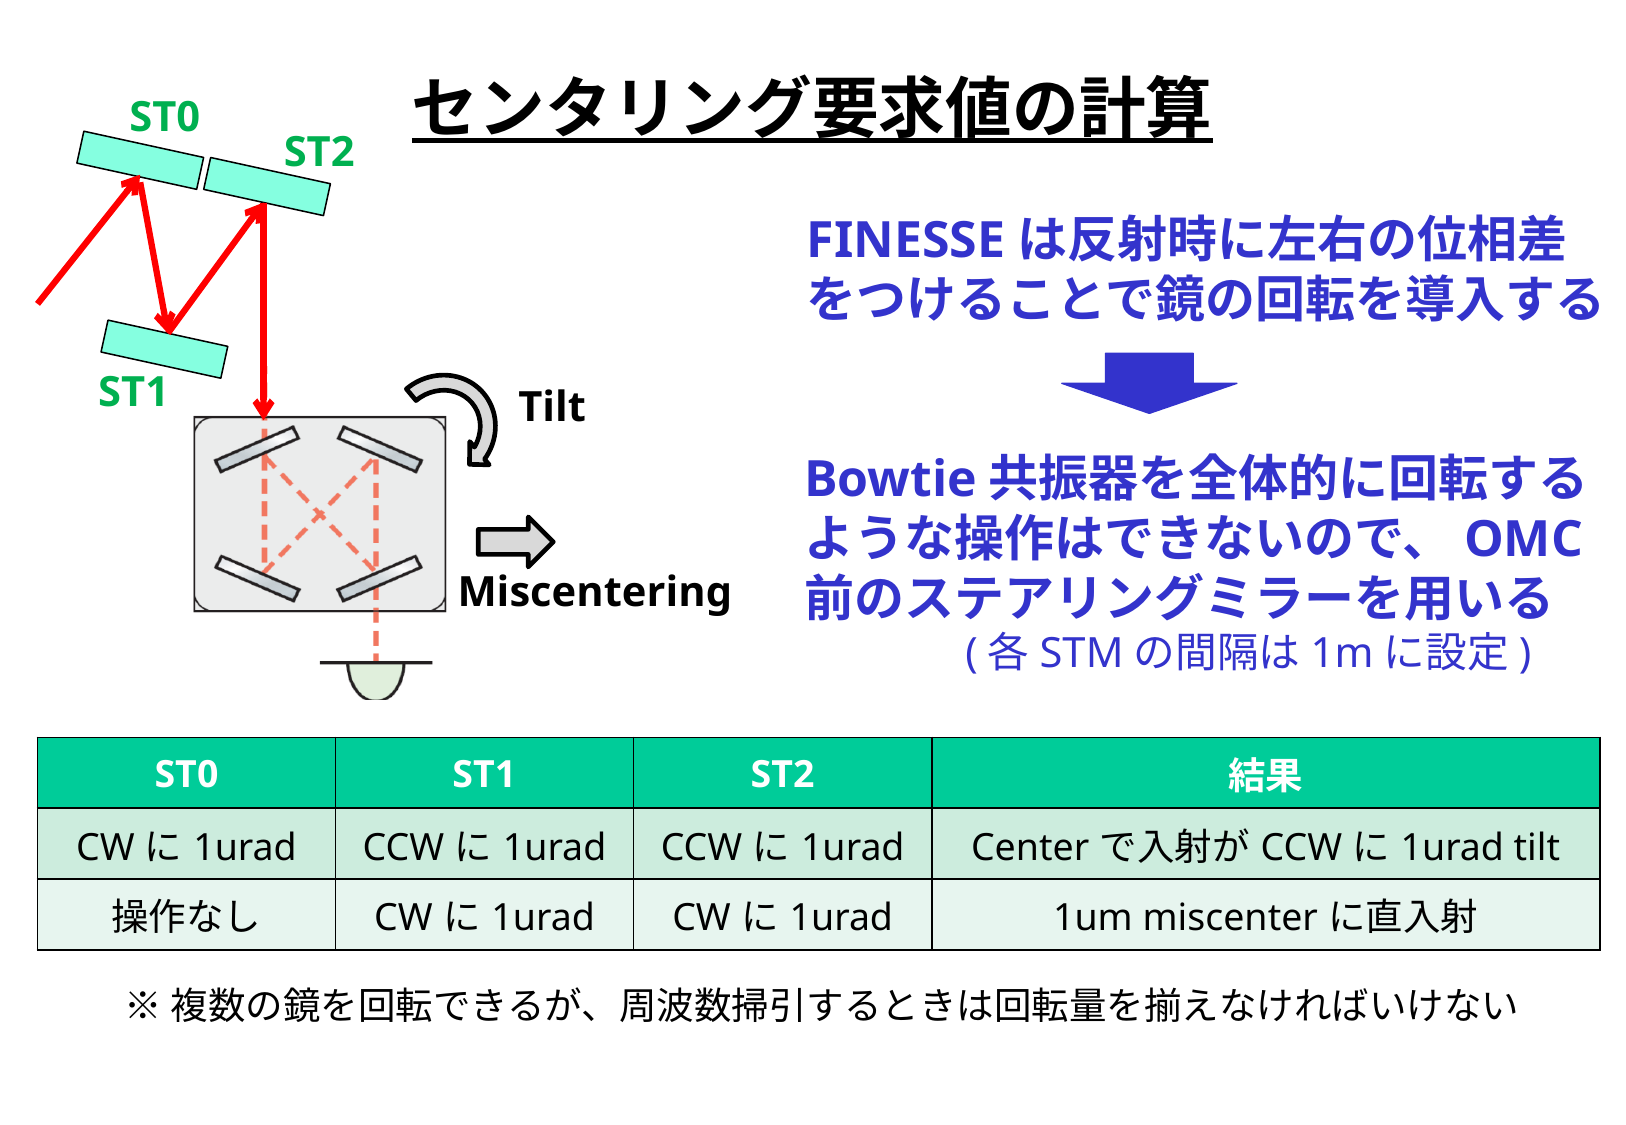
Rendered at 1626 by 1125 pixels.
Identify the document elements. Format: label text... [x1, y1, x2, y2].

table_header ST0 [38, 738, 335, 807]
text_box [37, 82, 753, 701]
table_cell CWに1urad [38, 809, 335, 878]
text_box FINESSEは反射時に左右の位相差 をつけることで鏡の回転を導入する [791, 199, 1621, 335]
text_box ※複数の鏡を回転できるが、周波数掃引するときは回転量を揃えなければいけない [109, 974, 1535, 1035]
table_cell Centerで入射がCCWに1urad tilt [933, 809, 1599, 878]
table_cell 1um miscenterに直入射 [933, 880, 1599, 949]
title センタリング要求値の計算 [121, 12, 1504, 200]
text_box [1061, 353, 1237, 414]
table_cell CCWに1urad [336, 809, 633, 878]
table_cell 操作なし [38, 880, 335, 949]
table_cell CWに1urad [336, 880, 633, 949]
table_header ST2 [634, 738, 931, 807]
text_box Bowtie共振器を全体的に回転する ような操作はできないので、OMC 前のステアリングミラーを用いる (各STMの間隔は1mに設定) [789, 438, 1604, 684]
table_cell CCWに1urad [634, 809, 931, 878]
table_header ST1 [336, 738, 633, 807]
table_cell CWに1urad [634, 880, 931, 949]
table_header 結果 [933, 738, 1599, 807]
